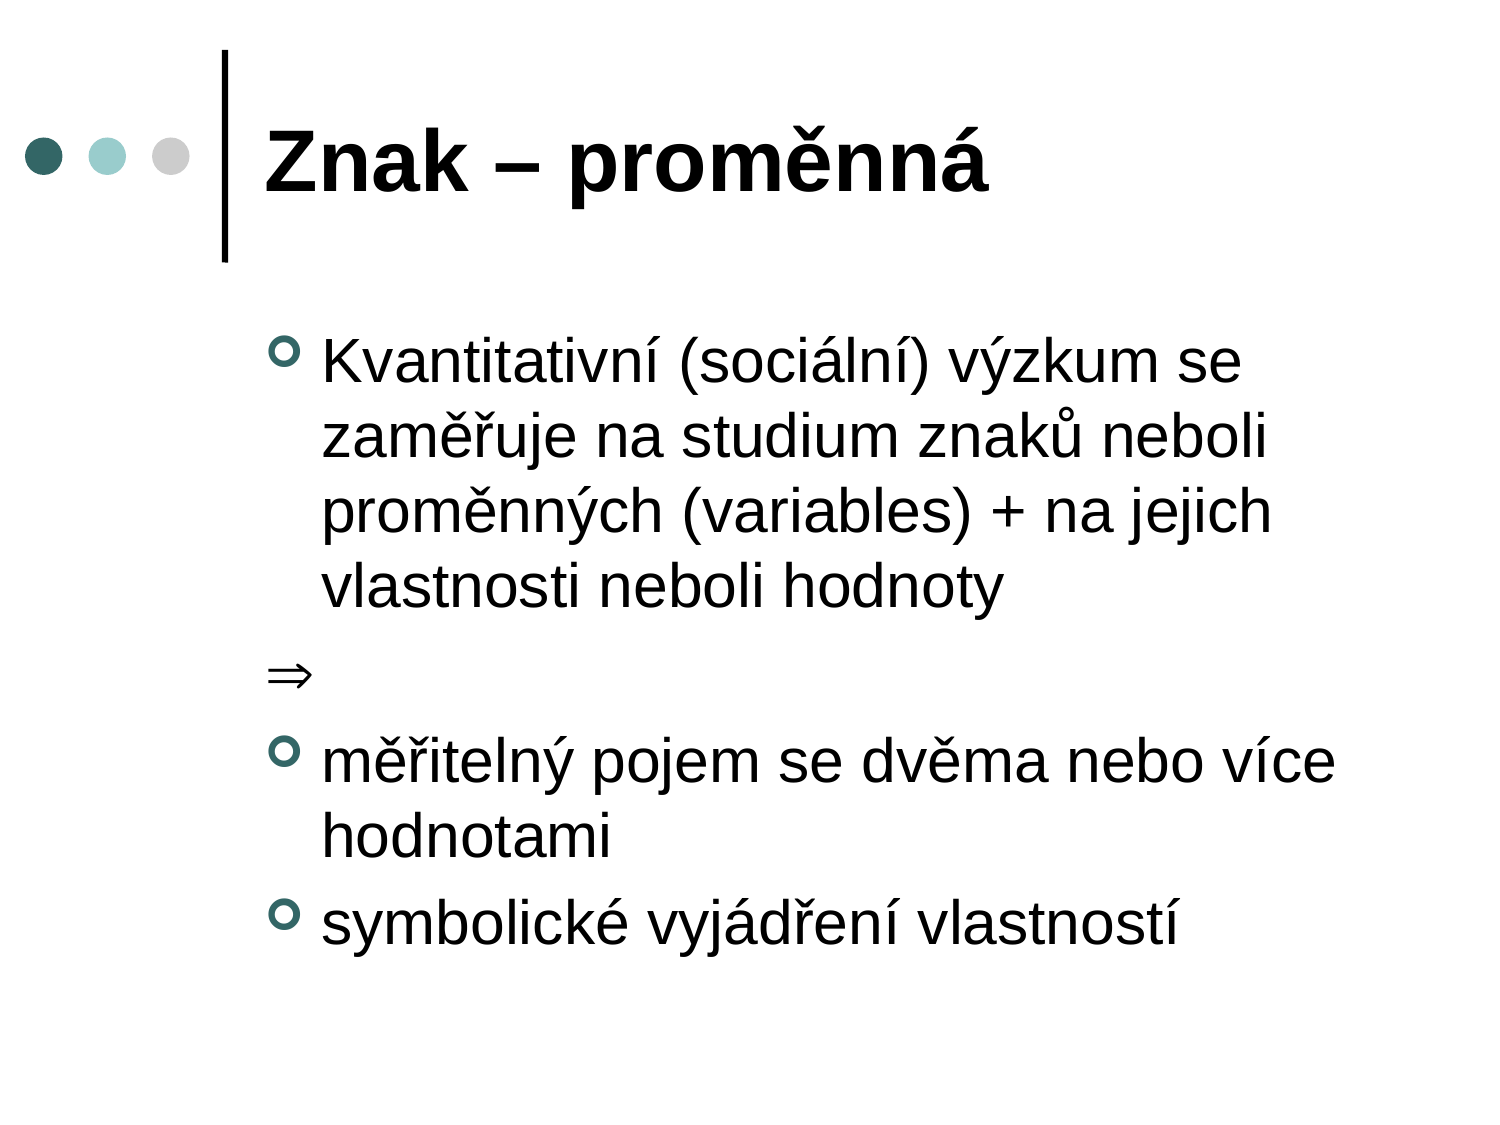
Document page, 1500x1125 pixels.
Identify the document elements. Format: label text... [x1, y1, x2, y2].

title Znak – proměnná [249, 30, 1401, 282]
list Kvantitativní (sociální) výzkum se zaměřuje na studium znaků neboli proměnných (variables) + na jejich vlastnosti neboli hodnoty  měřitelný pojem se dvěma nebo více hodnotami symbolické vyjádření vlastností [249, 312, 1401, 988]
